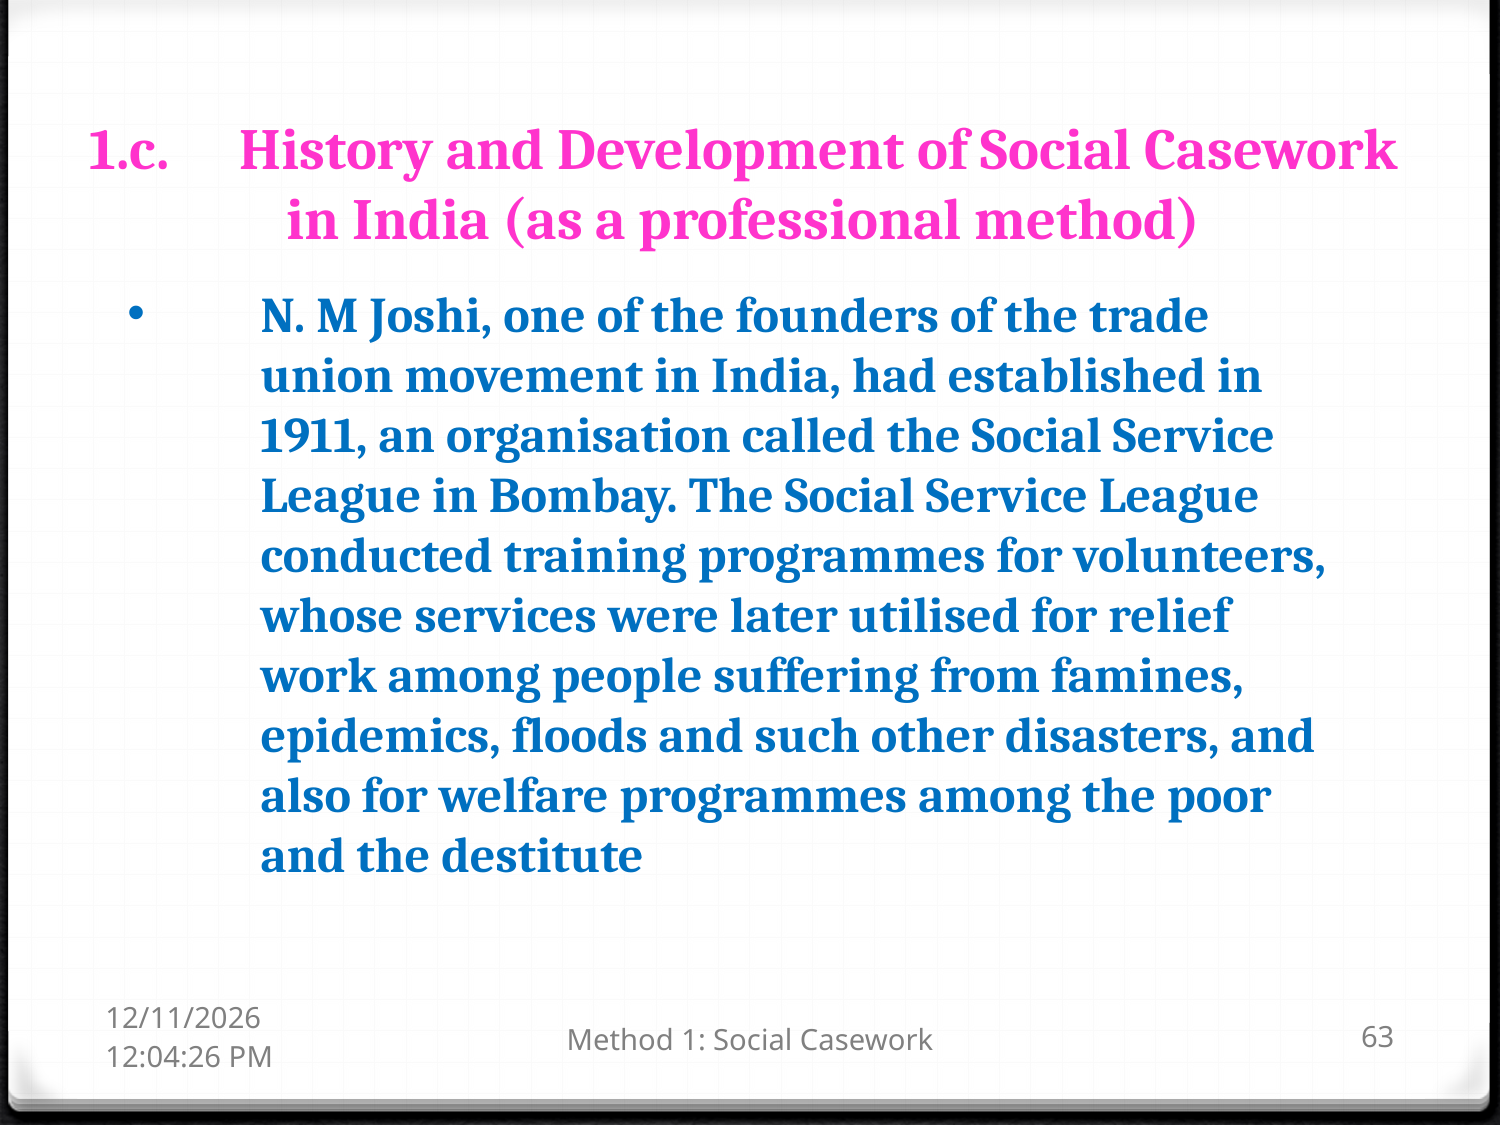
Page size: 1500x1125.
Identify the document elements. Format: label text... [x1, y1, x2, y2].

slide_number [90, 1008, 441, 1069]
footer Method 1: Social Casework [512, 1008, 988, 1069]
slide_number 63 [1059, 1008, 1410, 1069]
text_box 1.c. History and Development of Social Casework in India (as a professional method) [62, 99, 1425, 263]
picture [0, 0, 1500, 1125]
text_box N. M Joshi, one of the founders of the trade union movement in India, had established in 1911, an organisation called the Social Service League in Bombay. The Social Service League conducted training programmes for volunteers, whose services were later utilised for relief work among people suffering from famines, epidemics, floods and such other disasters, and also for welfare programmes among the poor and the destitute [112, 274, 1363, 1025]
